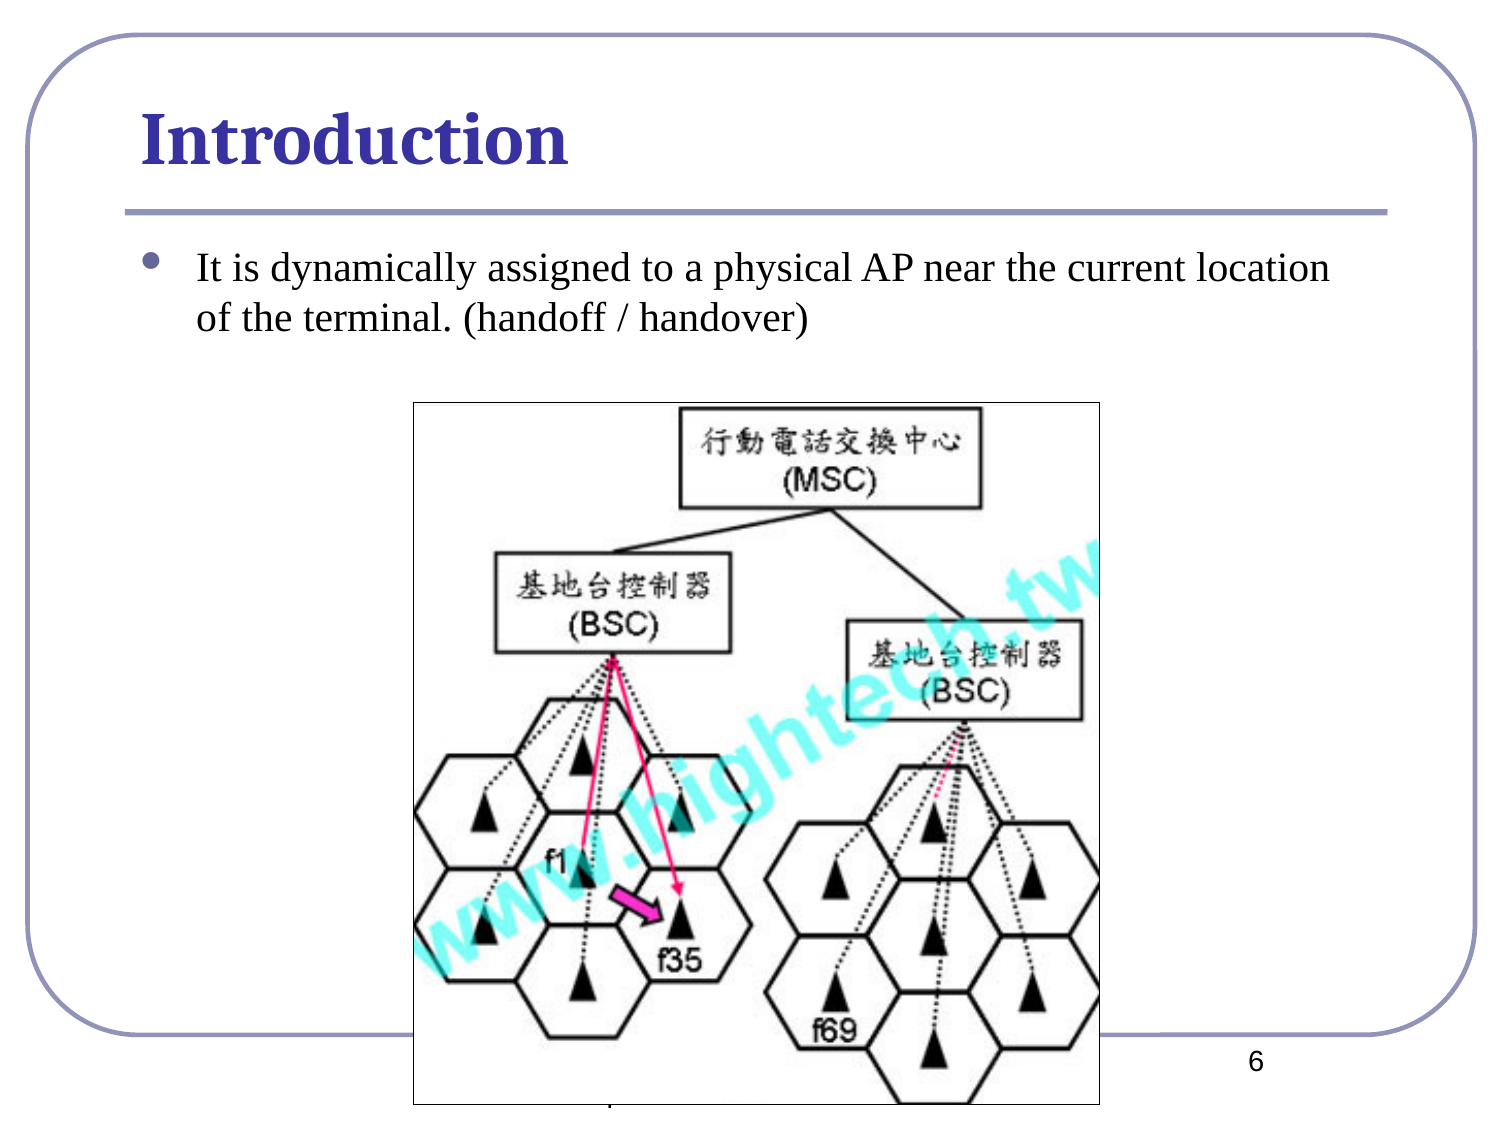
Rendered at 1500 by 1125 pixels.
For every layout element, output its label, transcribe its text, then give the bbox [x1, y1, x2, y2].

picture [412, 401, 1100, 1106]
slide_number 6 [1124, 1034, 1388, 1111]
list It is dynamically assigned to a physical AP near the current location of the terminal. (handoff / handover) [125, 231, 1388, 975]
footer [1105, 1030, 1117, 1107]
title Introduction [125, 90, 1388, 188]
